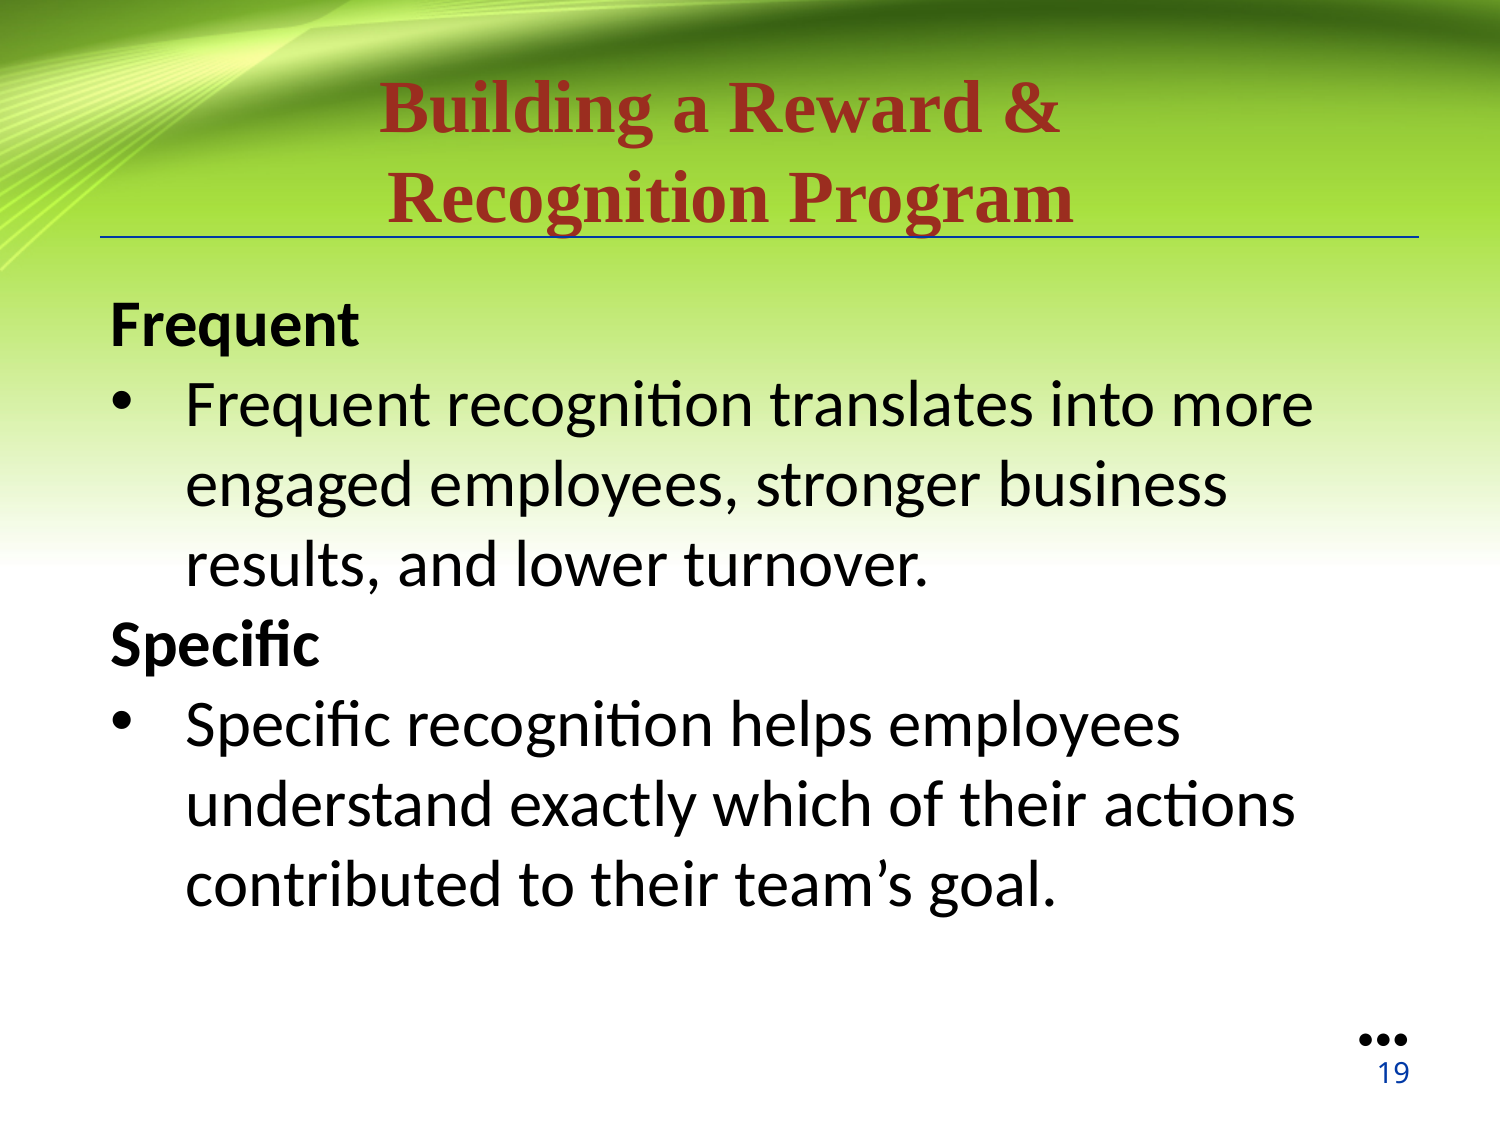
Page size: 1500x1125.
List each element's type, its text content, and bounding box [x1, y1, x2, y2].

text_box ●●● 19 [1074, 1012, 1425, 1073]
text_box Building a Reward & Recognition Program [12, 49, 1450, 245]
text_box Frequent Frequent recognition translates into more engaged employees, stronger business results, and lower turnover. Specific Specific recognition helps employees understand exactly which of their actions contributed to their team’s goal. [95, 272, 1405, 927]
picture [0, 0, 1500, 1125]
